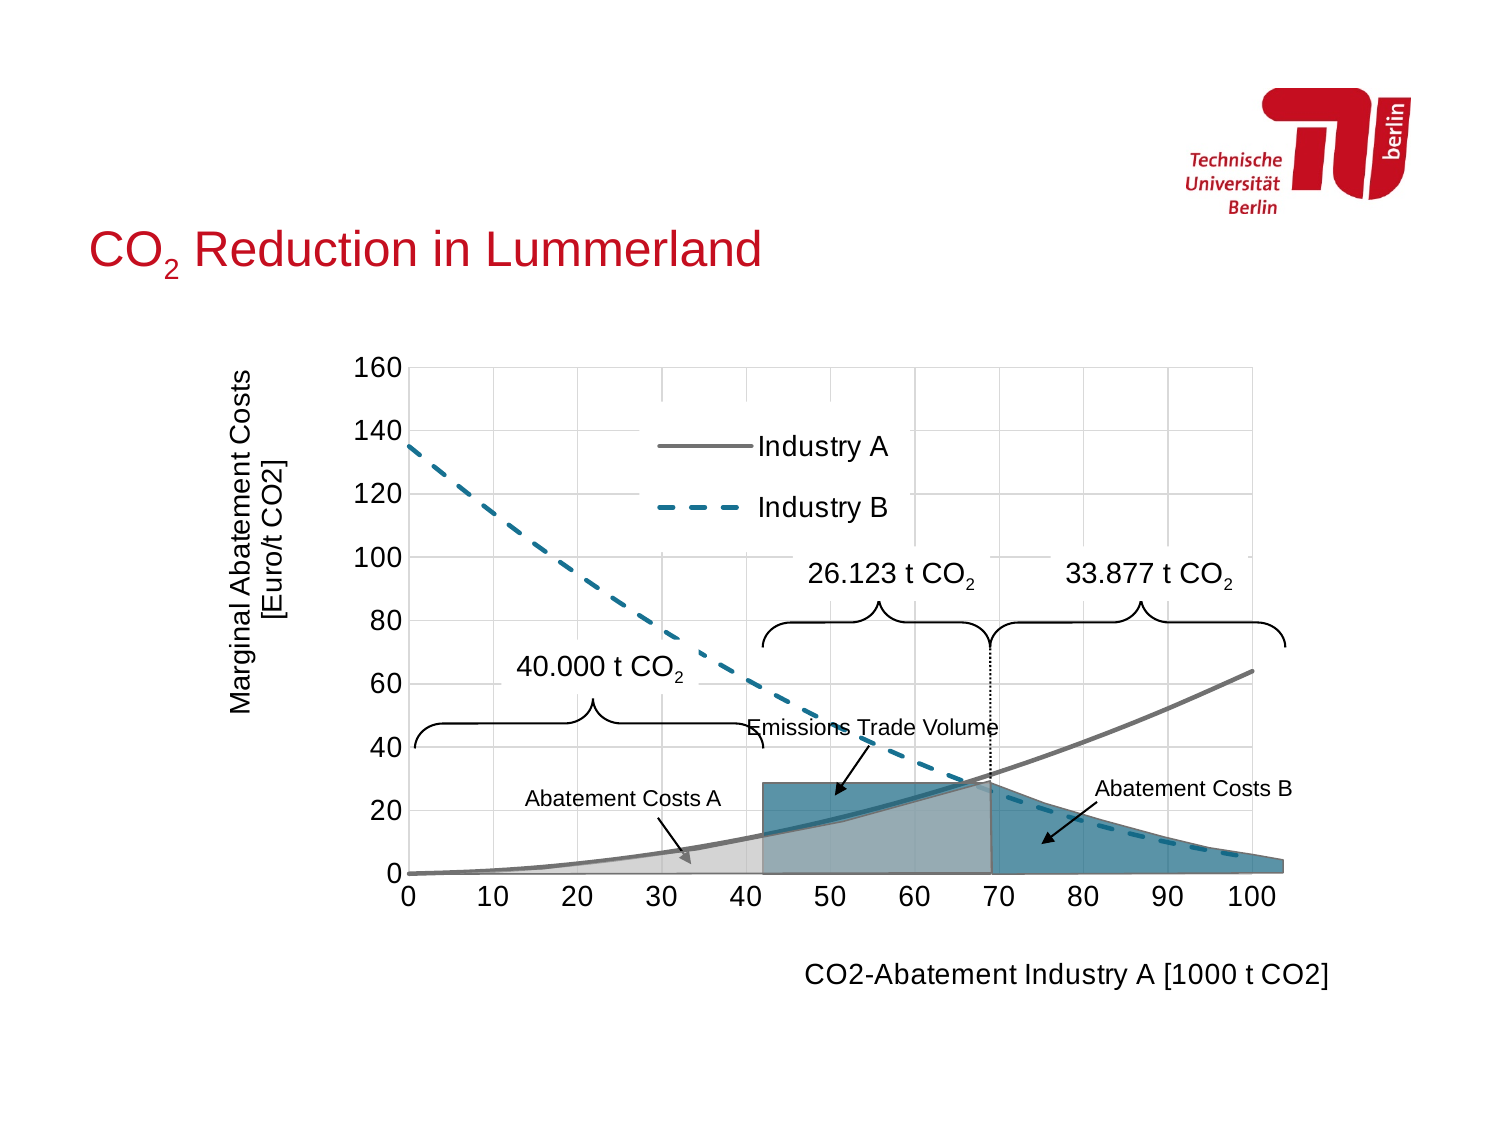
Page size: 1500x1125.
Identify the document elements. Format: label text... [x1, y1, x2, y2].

chart [199, 338, 1335, 1024]
picture [1186, 88, 1411, 214]
title CO2 Reduction in Lummerland [88, 226, 1411, 286]
